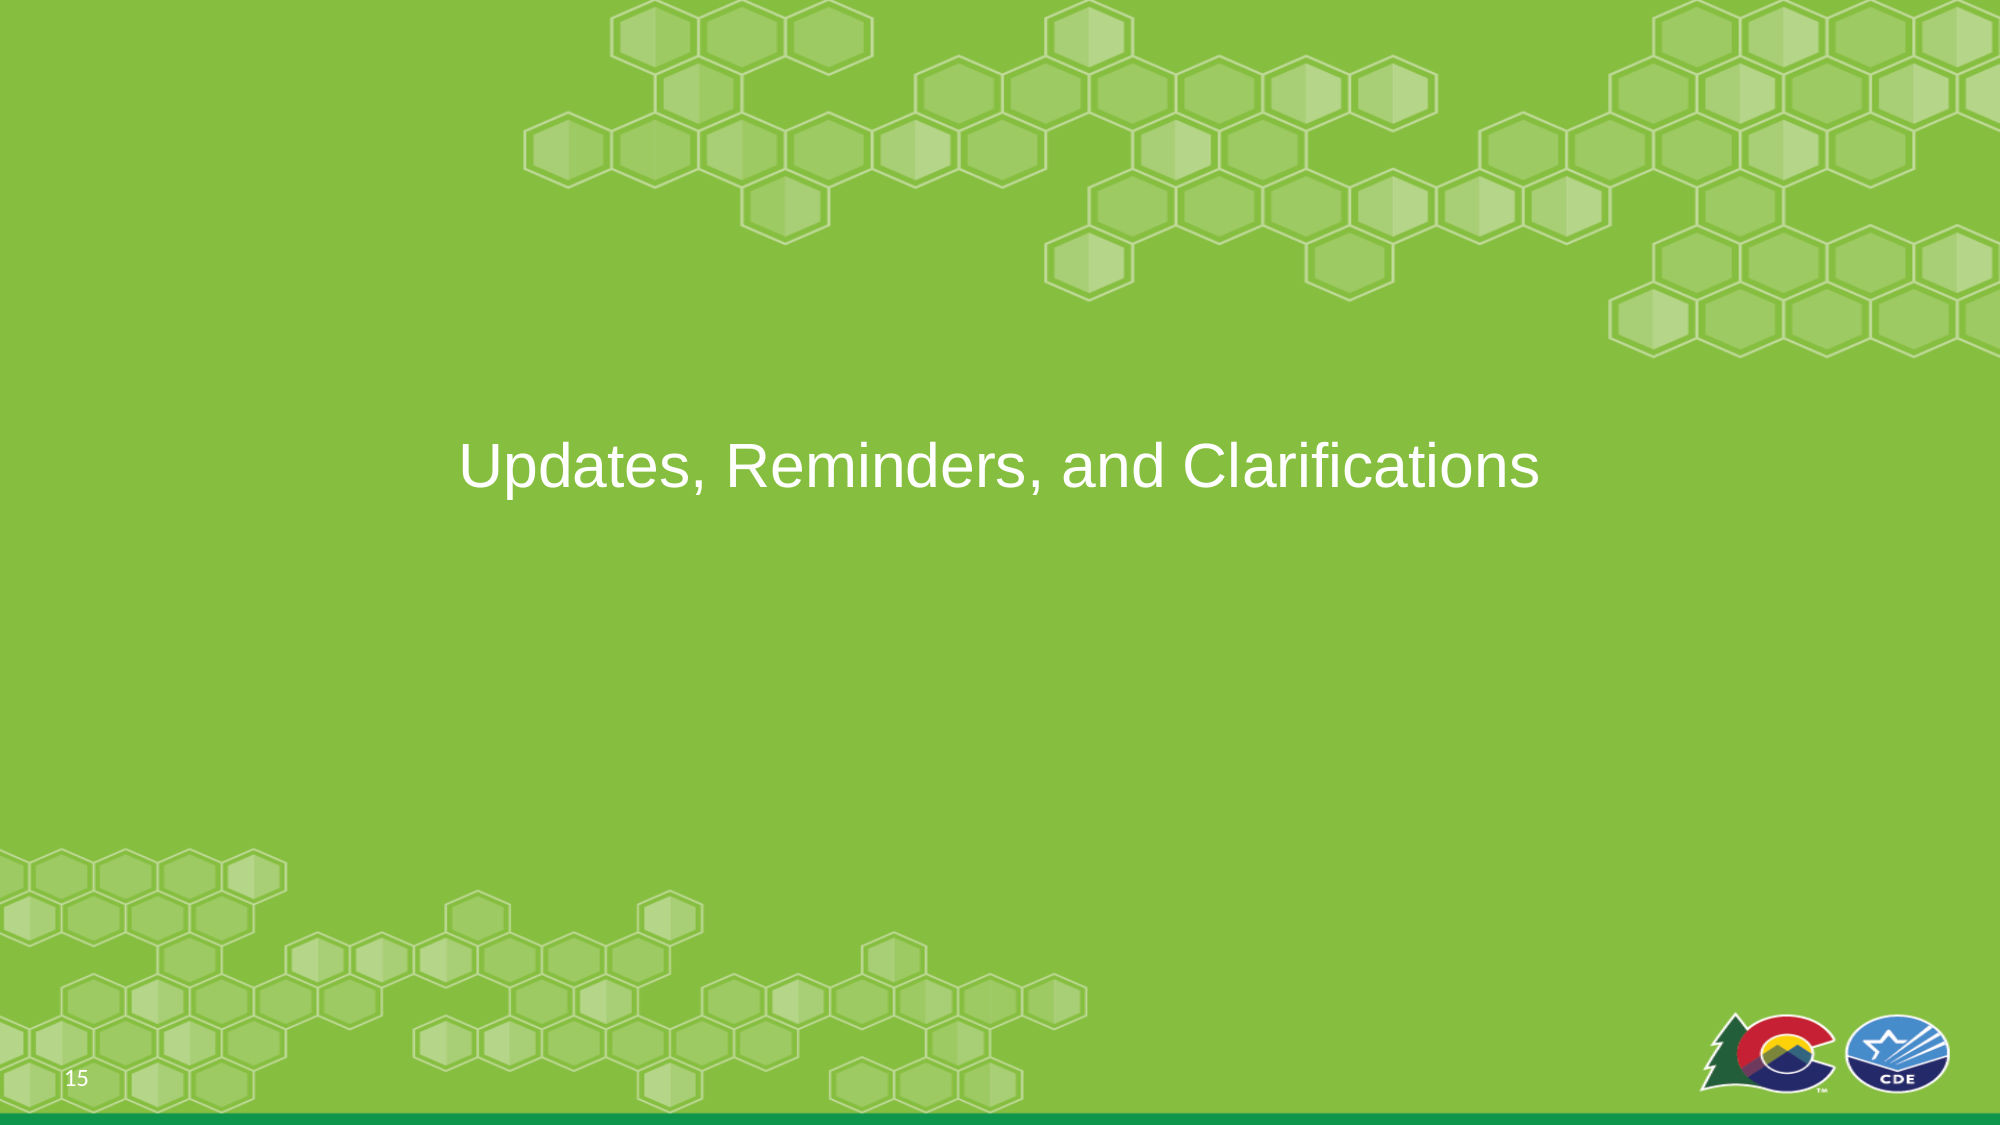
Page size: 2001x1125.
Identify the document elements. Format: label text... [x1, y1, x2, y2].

picture [0, 0, 2000, 1125]
title Updates, Reminders, and Clarifications [150, 425, 1850, 810]
slide_number 15 [48, 1054, 499, 1115]
